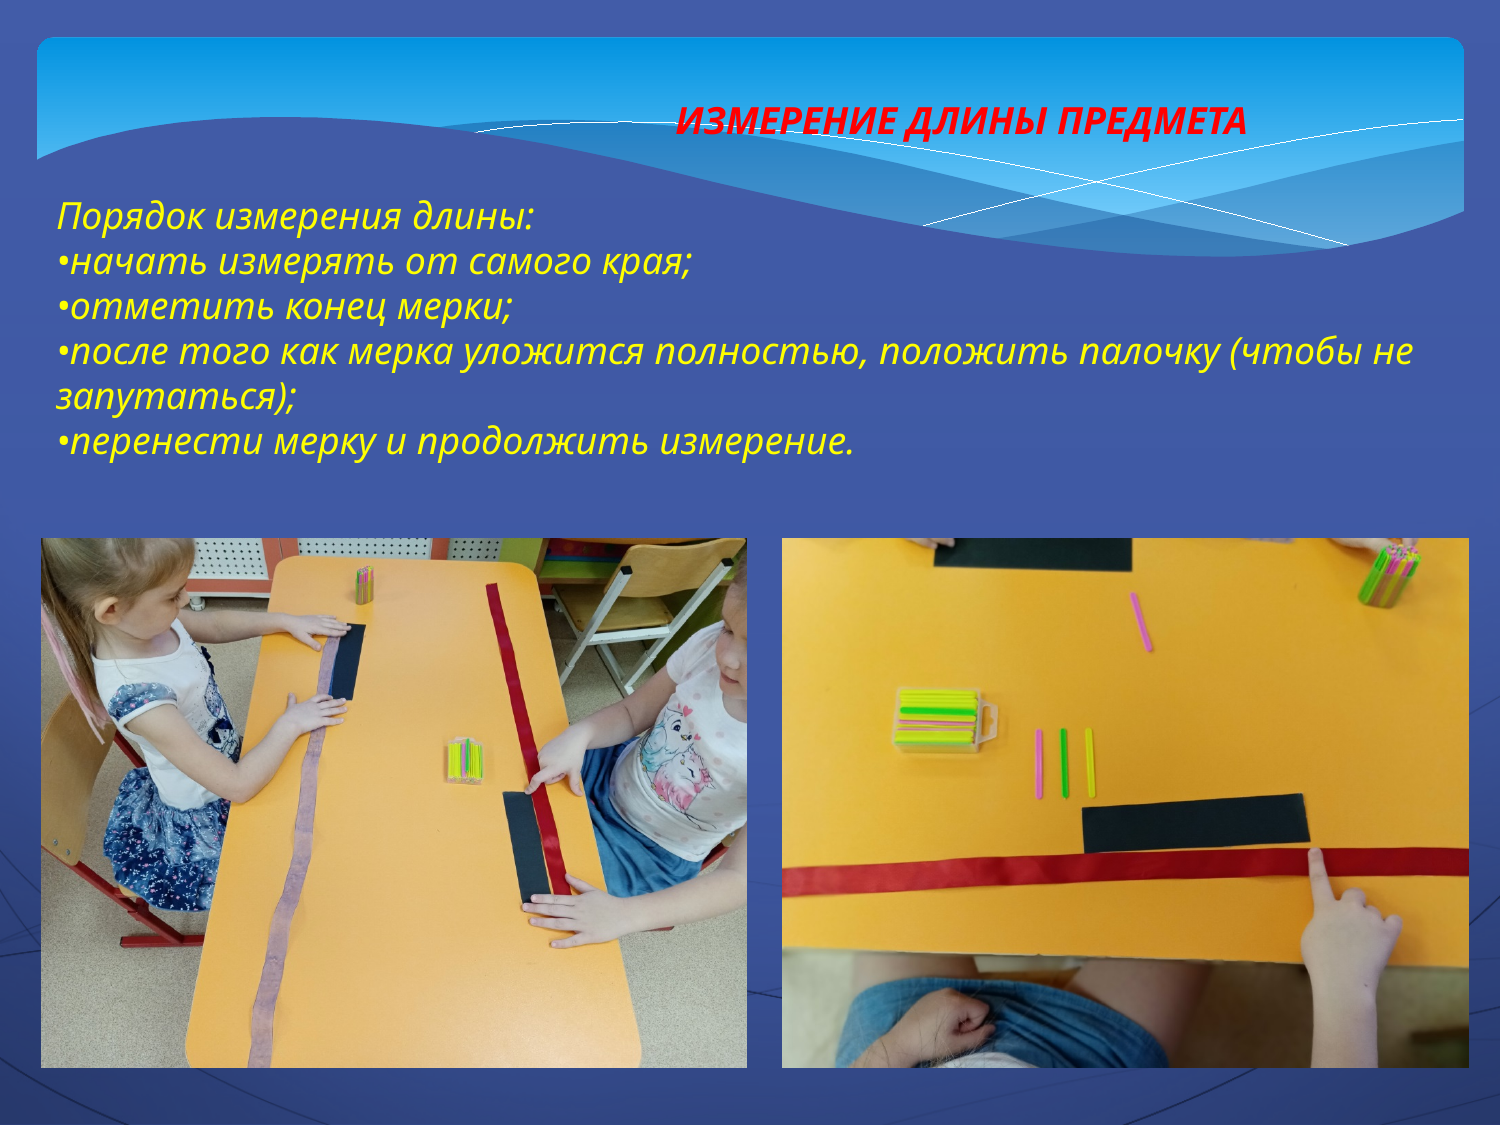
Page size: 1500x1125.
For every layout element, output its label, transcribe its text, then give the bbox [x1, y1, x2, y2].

picture [40, 538, 747, 1069]
text_box Порядок измерения длины: •начать измерять от самого края; •отметить конец мерки; •после того как мерка уложится полностью, положить палочку (чтобы не запутаться); •перенести мерку и продолжить измерение. [41, 184, 1474, 470]
picture [781, 538, 1470, 1069]
text_box ИЗМЕРЕНИЕ ДЛИНЫ ПРЕДМЕТА [584, 89, 1340, 150]
